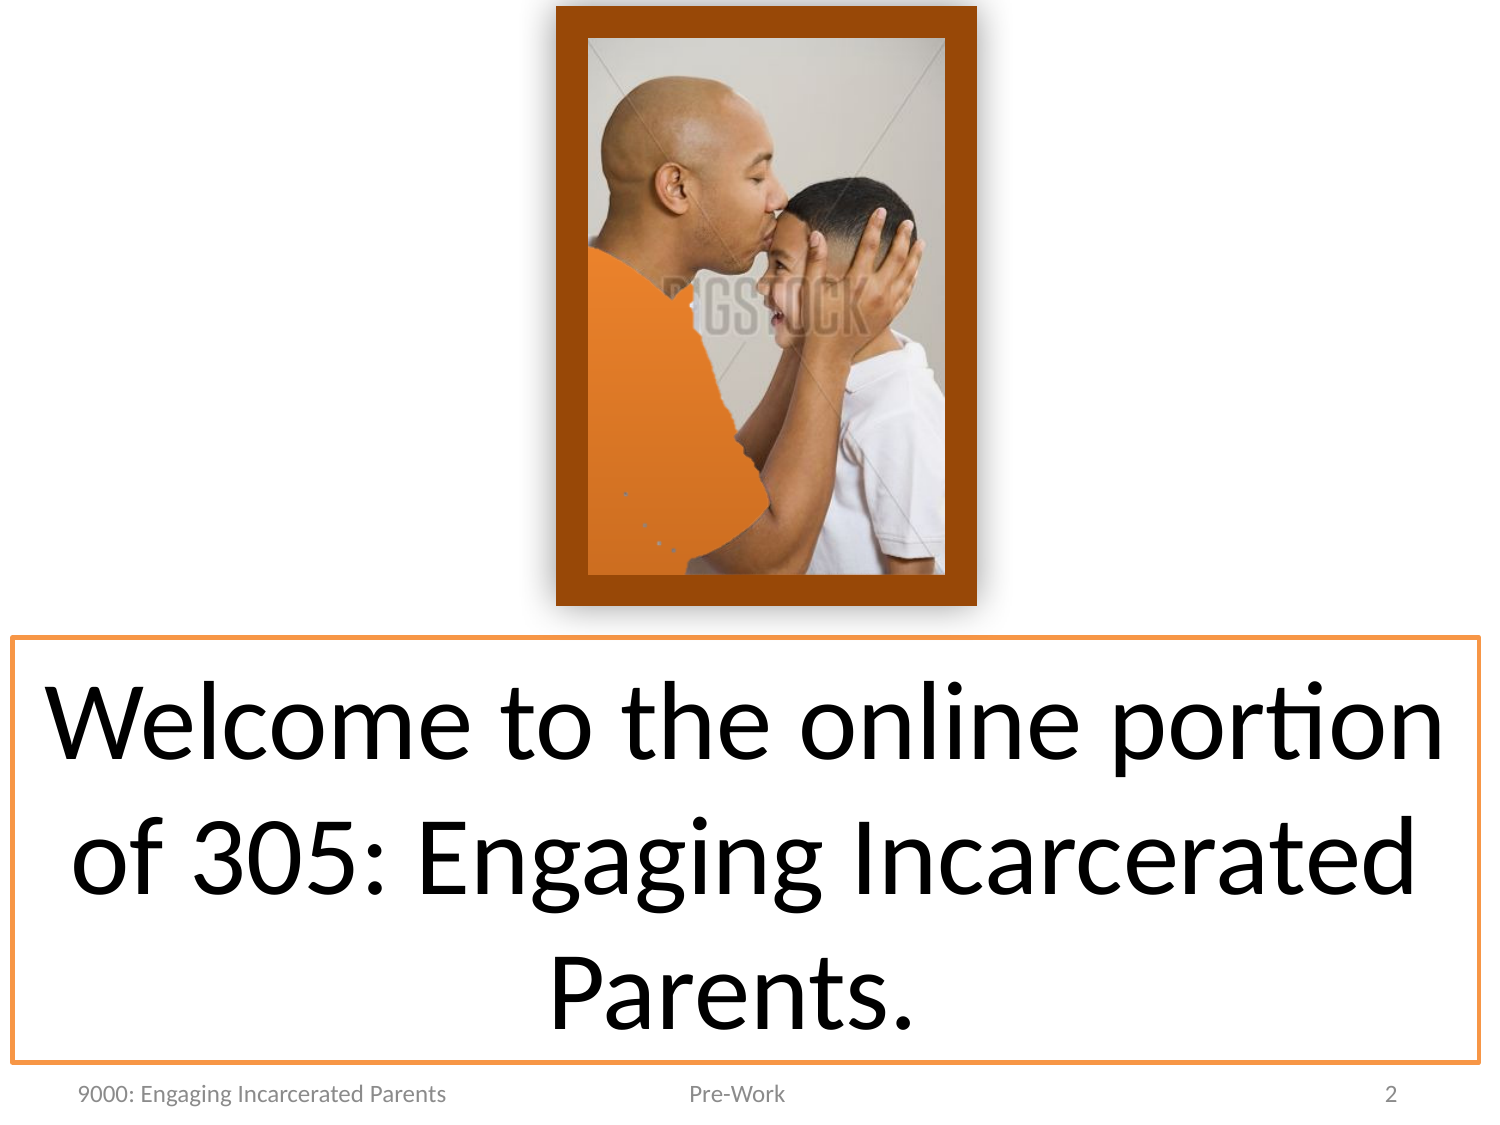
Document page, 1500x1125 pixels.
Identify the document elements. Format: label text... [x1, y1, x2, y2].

text_box Welcome to the online portion of 305: Engaging Incarcerated Parents. [10, 635, 1481, 1065]
slide_number 2 [1062, 1062, 1413, 1123]
picture [587, 37, 946, 576]
slide_number 9000: Engaging Incarcerated Parents [62, 1062, 463, 1123]
footer Pre-Work [500, 1062, 975, 1123]
